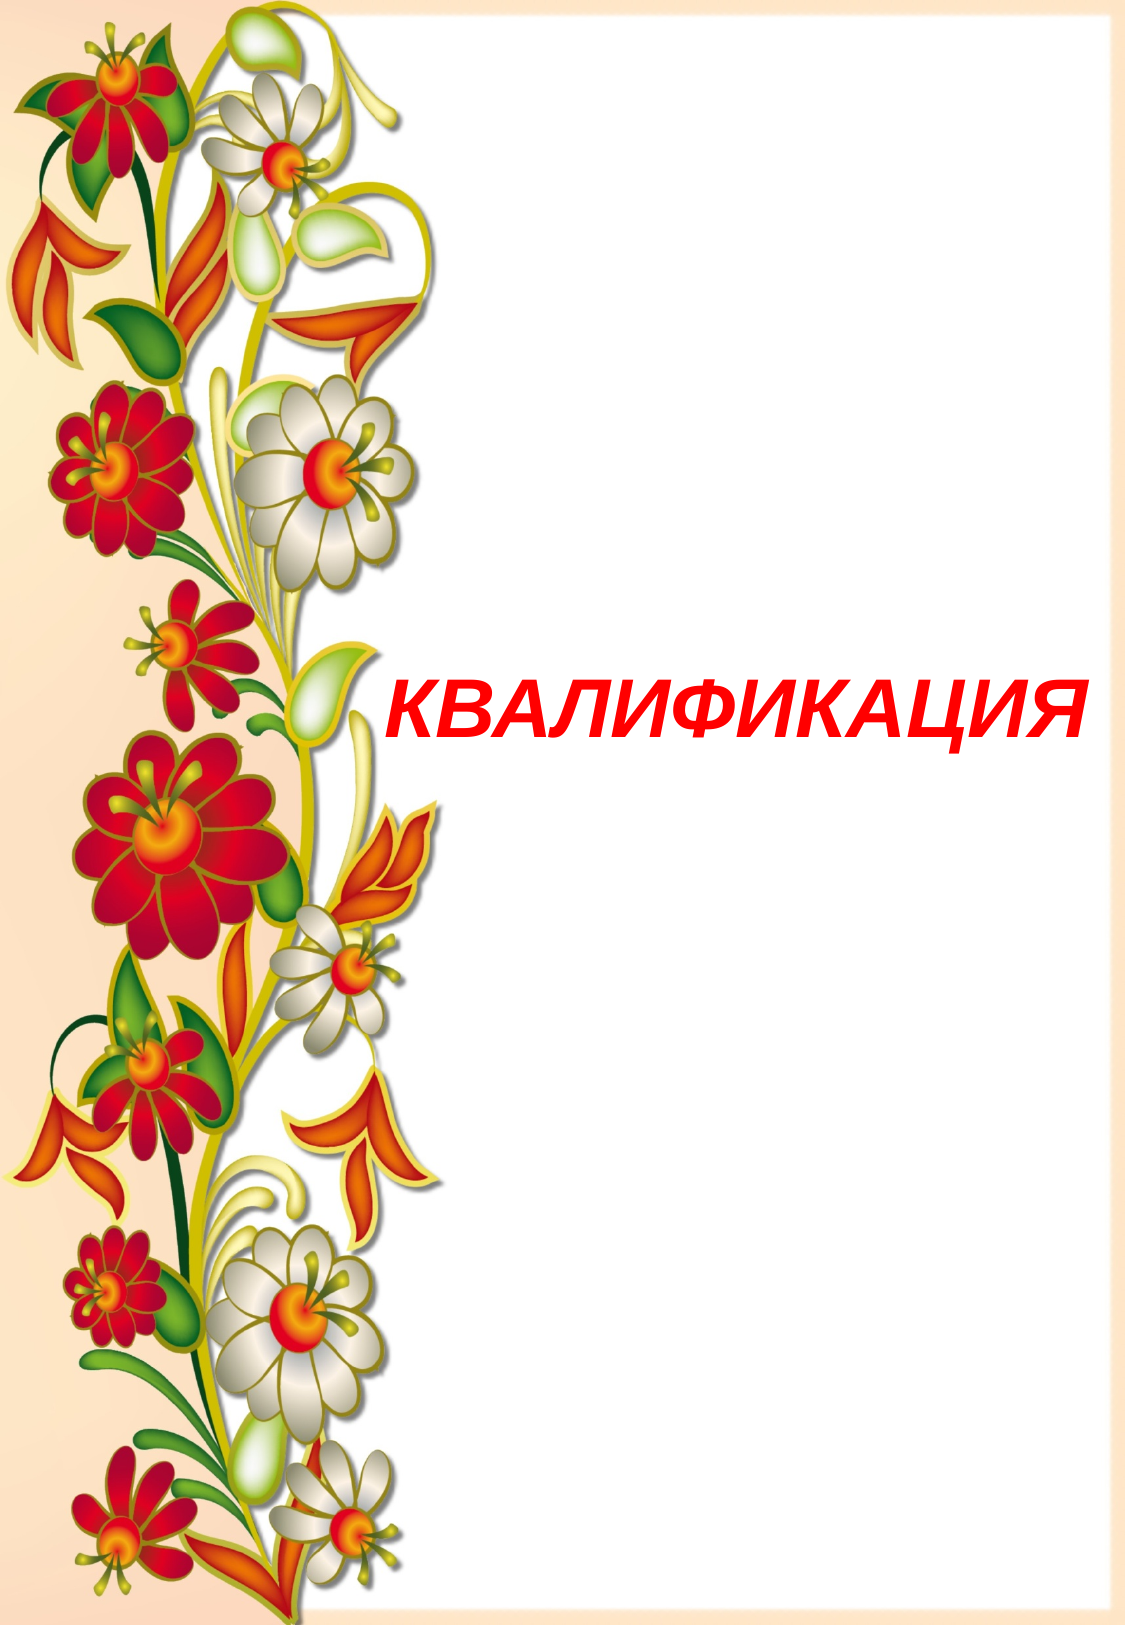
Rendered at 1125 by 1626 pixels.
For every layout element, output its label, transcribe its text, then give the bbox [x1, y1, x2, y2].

picture [0, 0, 1125, 1625]
title КВАЛИФИКАЦИЯ [301, 443, 1125, 763]
